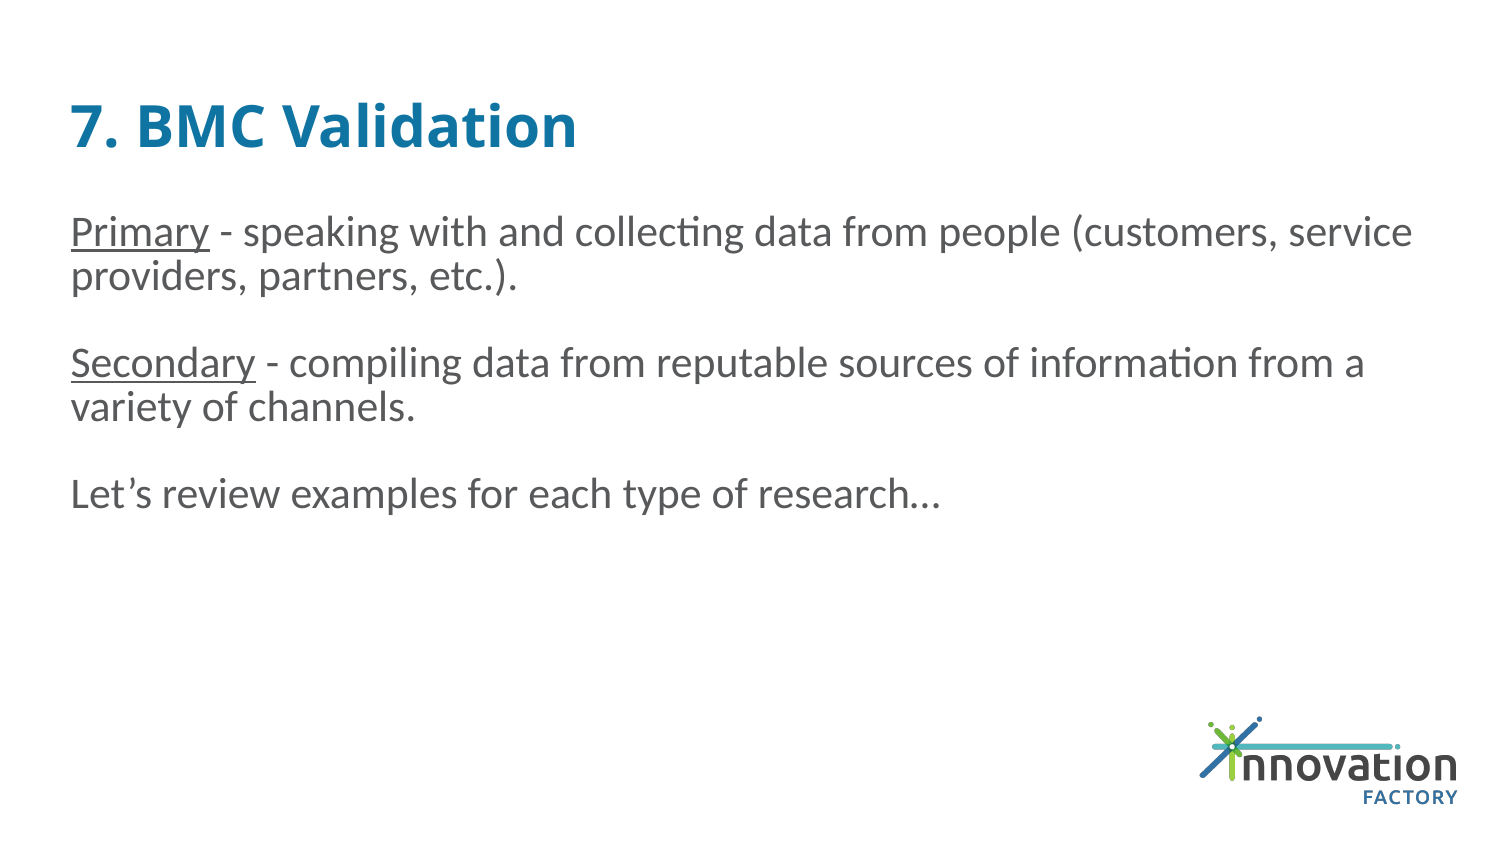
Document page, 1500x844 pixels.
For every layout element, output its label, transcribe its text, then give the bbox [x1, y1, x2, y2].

picture [1191, 706, 1465, 814]
list Primary - speaking with and collecting data from people (customers, service providers, partners, etc.). Secondary - compiling data from reputable sources of information from a variety of channels. Let’s review examples for each type of research… [59, 207, 1433, 719]
title 7. BMC Validation [59, 44, 1433, 207]
